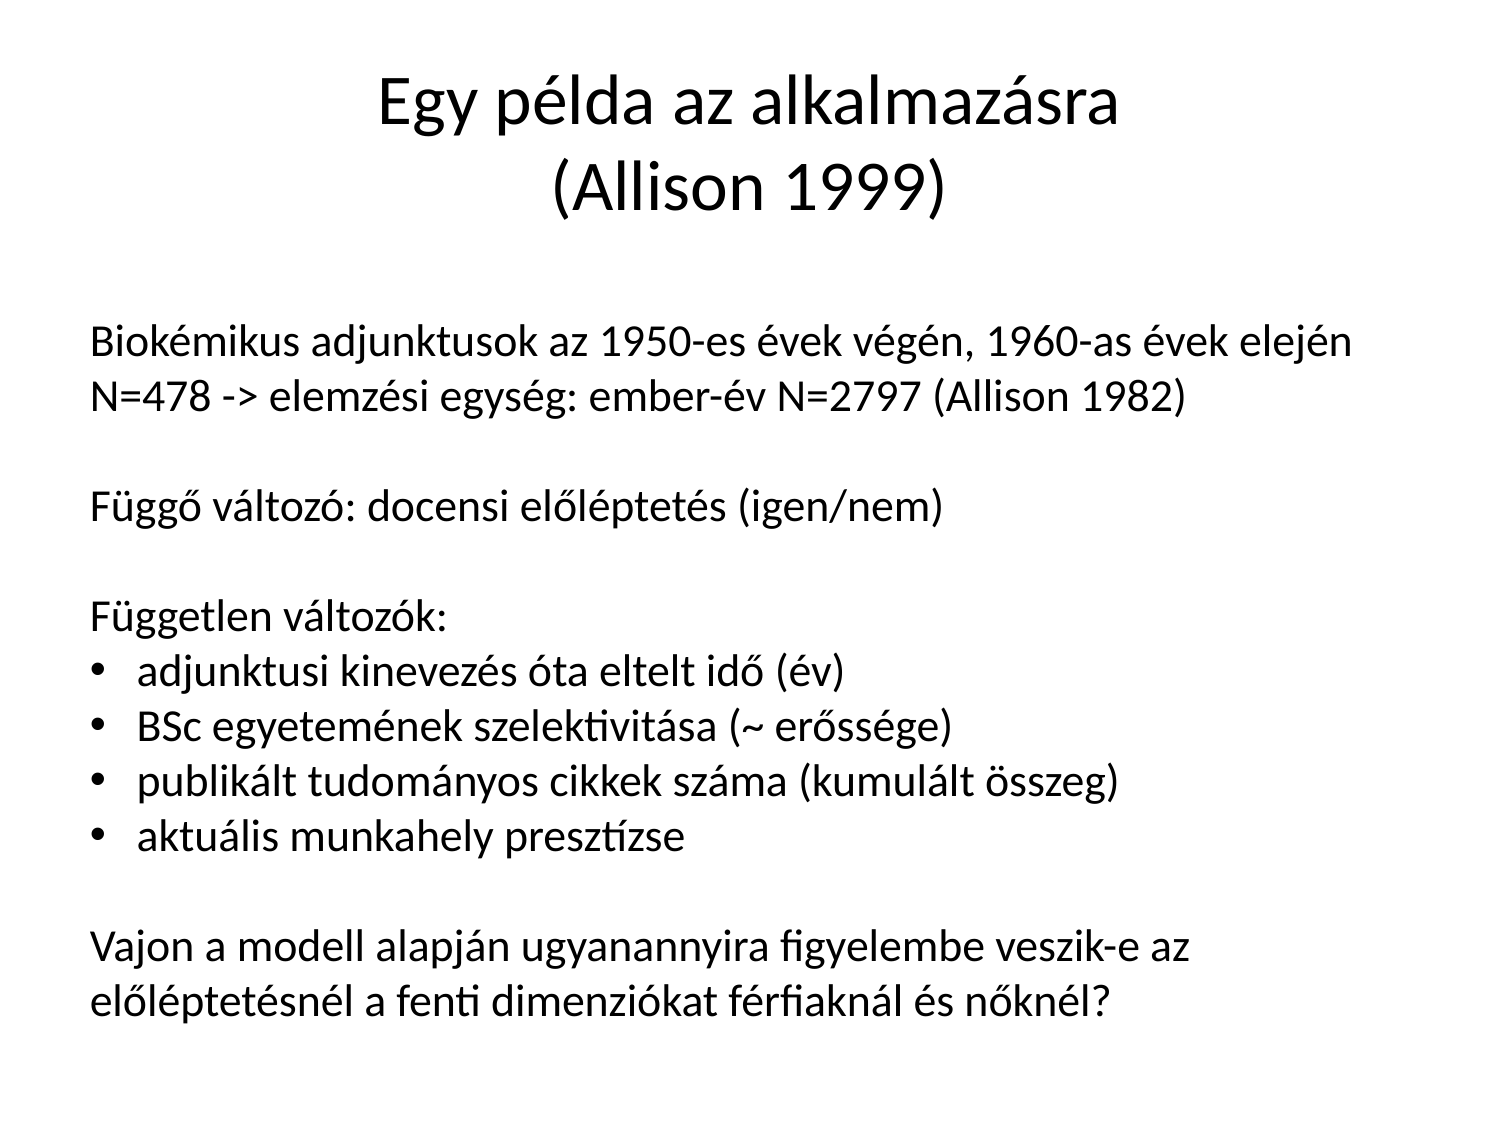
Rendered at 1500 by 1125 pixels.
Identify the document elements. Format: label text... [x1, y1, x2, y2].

text_box Biokémikus adjunktusok az 1950-es évek végén, 1960-as évek elején N=478 -> elemzési egység: ember-év N=2797 (Allison 1982) Függő változó: docensi előléptetés (igen/nem) Független változók: adjunktusi kinevezés óta eltelt idő (év) BSc egyetemének szelektivitása (~ erőssége) publikált tudományos cikkek száma (kumulált összeg) aktuális munkahely presztízse Vajon a modell alapján ugyanannyira figyelembe veszik-e az előléptetésnél a fenti dimenziókat férfiaknál és nőknél? [74, 303, 1425, 1034]
title Egy példa az alkalmazásra (Allison 1999) [75, 45, 1425, 233]
